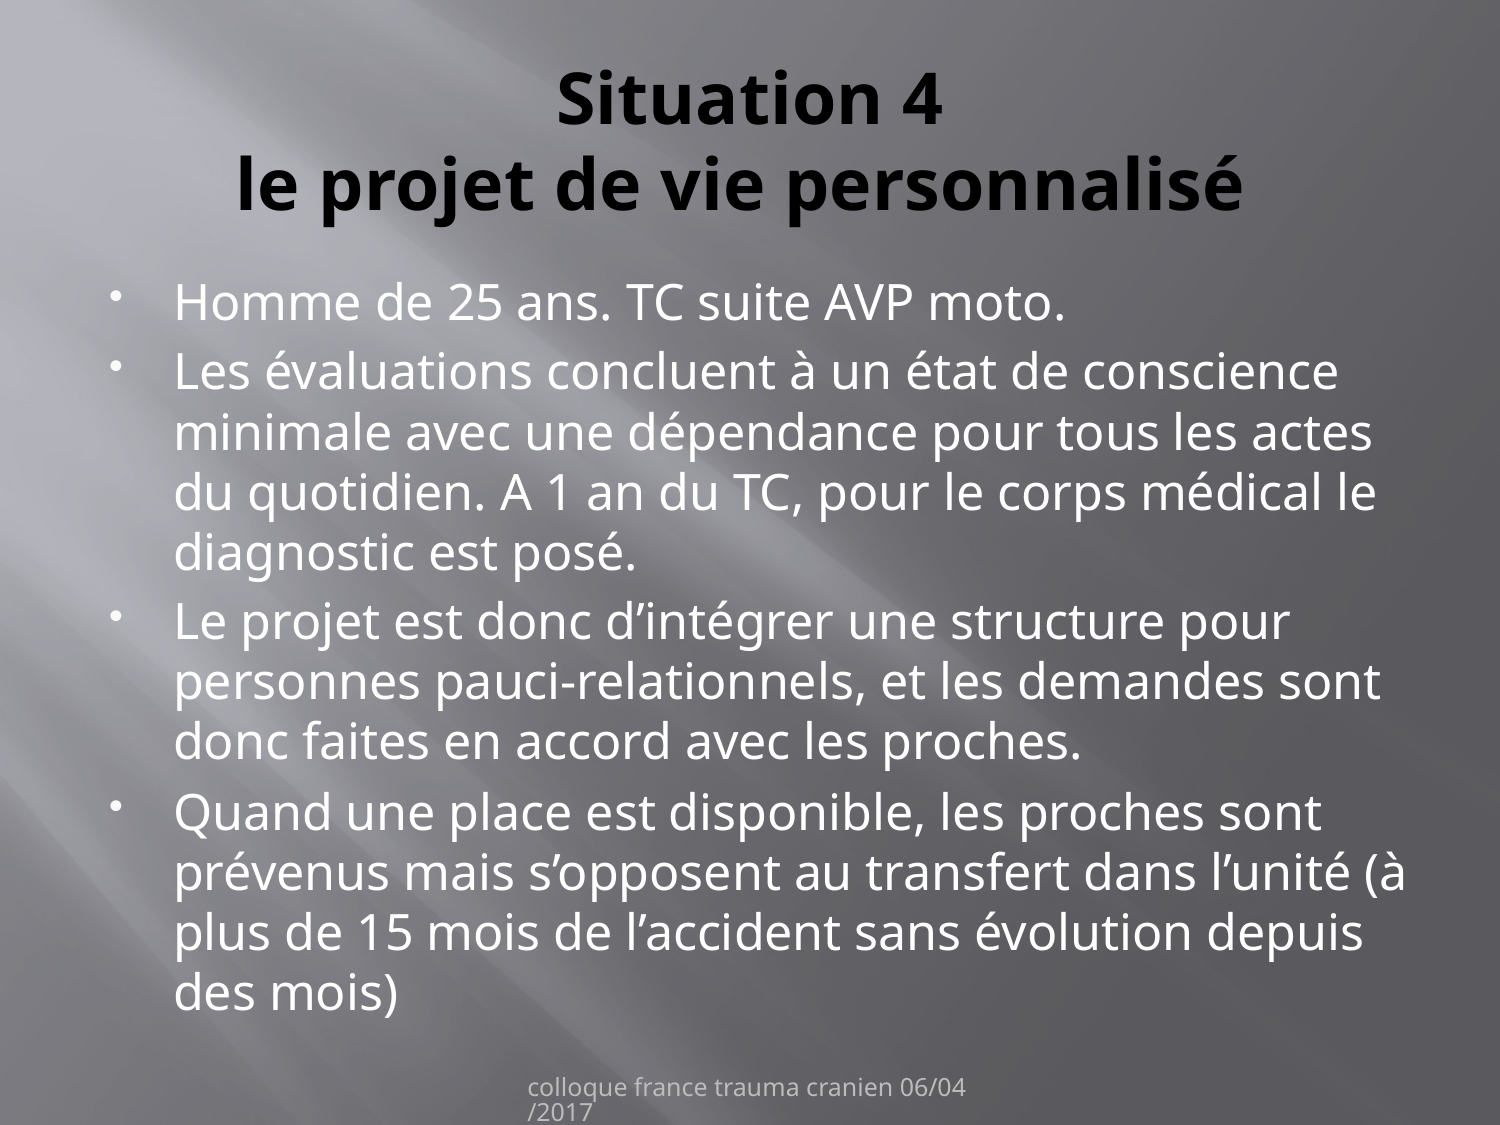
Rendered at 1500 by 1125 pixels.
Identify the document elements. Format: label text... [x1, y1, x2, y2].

title Situation 4 le projet de vie personnalisé [75, 45, 1425, 233]
list Homme de 25 ans. TC suite AVP moto. Les évaluations concluent à un état de conscience minimale avec une dépendance pour tous les actes du quotidien. A 1 an du TC, pour le corps médical le diagnostic est posé. Le projet est donc d’intégrer une structure pour personnes pauci-relationnels, et les demandes sont donc faites en accord avec les proches. Quand une place est disponible, les proches sont prévenus mais s’opposent au transfert dans l’unité (à plus de 15 mois de l’accident sans évolution depuis des mois) [75, 262, 1425, 1035]
footer colloque france trauma cranien 06/04/2017 [512, 1052, 988, 1113]
